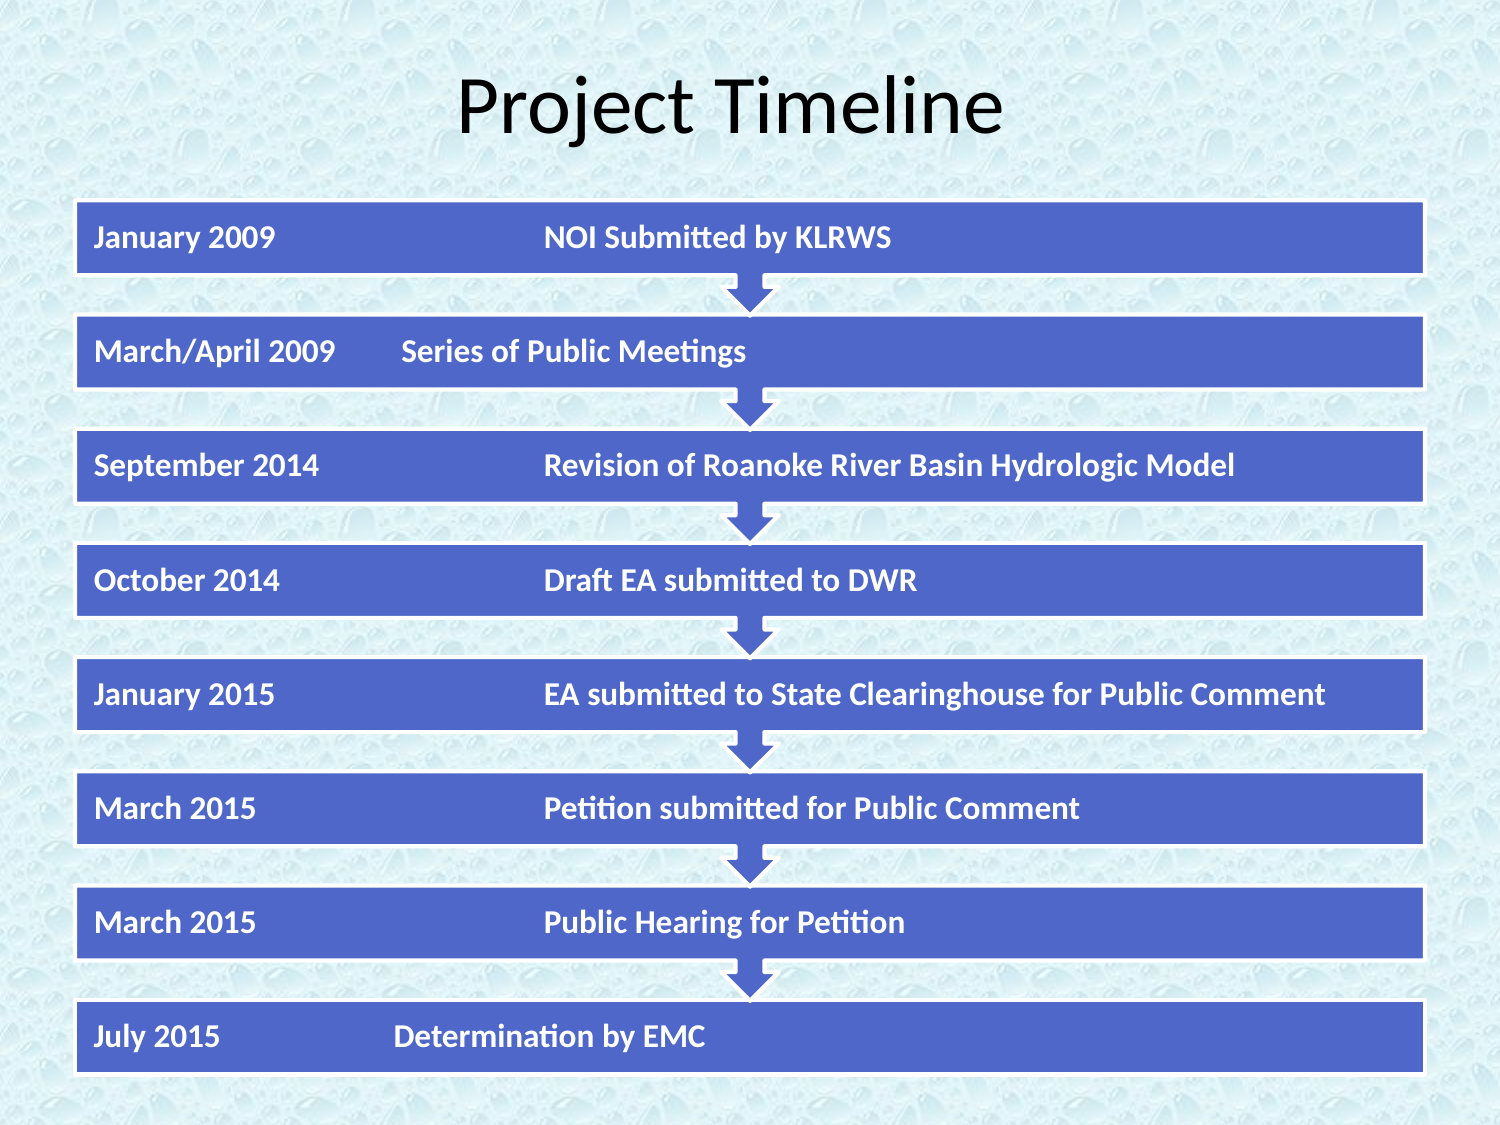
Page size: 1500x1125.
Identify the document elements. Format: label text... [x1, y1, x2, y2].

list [74, 199, 1426, 1076]
title Project Timeline [75, 25, 1388, 175]
